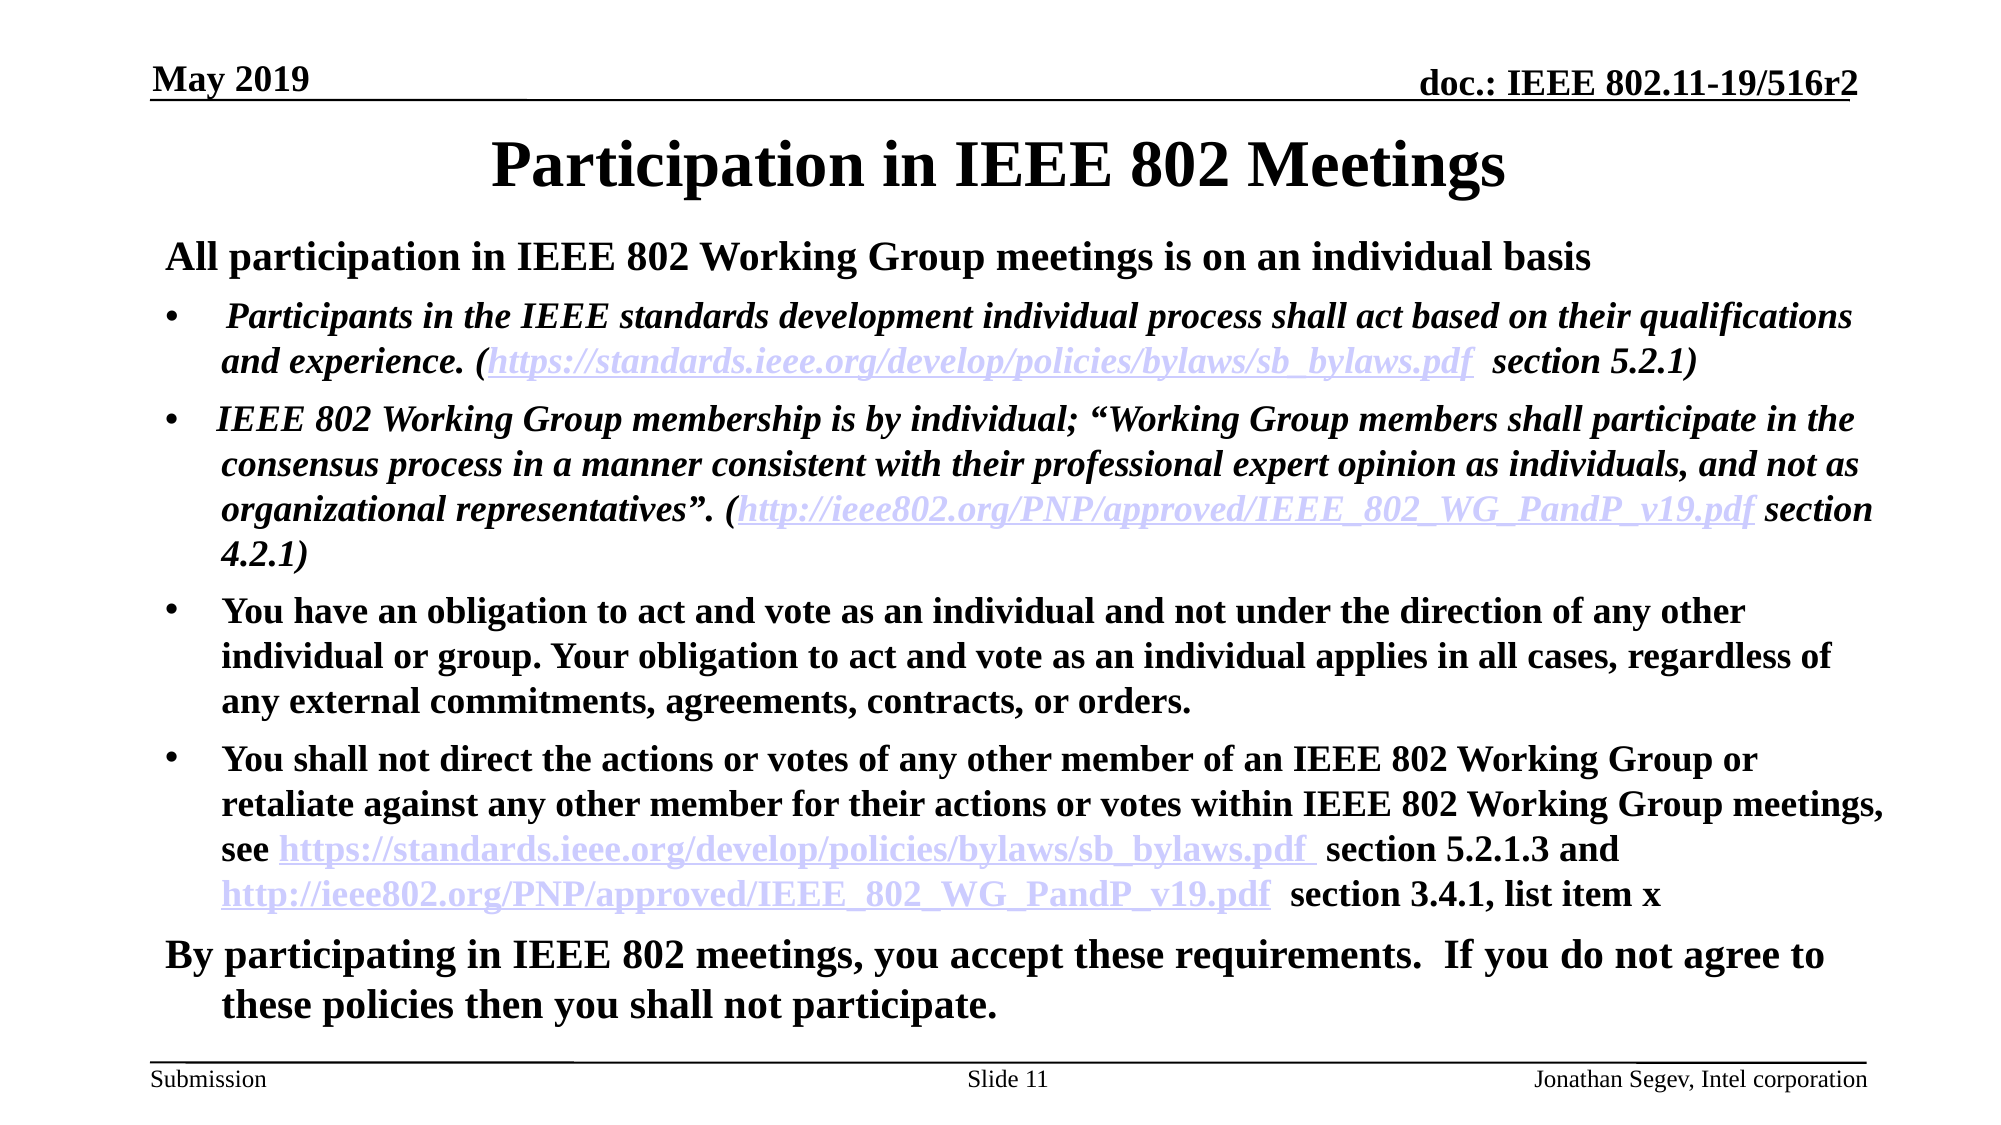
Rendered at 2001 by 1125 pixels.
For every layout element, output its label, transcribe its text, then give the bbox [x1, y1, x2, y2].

slide_number Slide 11 [950, 1061, 1067, 1123]
footer Jonathan Segev, Intel corporation [1171, 1061, 1869, 1093]
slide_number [152, 54, 563, 100]
title Participation in IEEE 802 Meetings [149, 112, 1850, 209]
list All participation in IEEE 802 Working Group meetings is on an individual basis • Participants in the IEEE standards development individual process shall act based on their qualifications and experience. (https://standards.ieee.org/develop/policies/bylaws/sb_bylaws.pdf section 5.2.1) • IEEE 802 Working Group membership is by individual; “Working Group members shall participate in the consensus process in a manner consistent with their professional expert opinion as individuals, and not as organizational representatives”. (http://ieee802.org/PNP/approved/IEEE_802_WG_PandP_v19.pdf section 4.2.1) You have an obligation to act and vote as an individual and not under the direction of any other individual or group. Your obligation to act and vote as an individual applies in all cases, regardless of any external commitments, agreements, contracts, or orders. You shall not direct the actions or votes of any other member of an IEEE 802 Working Group or retaliate against any other member for their actions or votes within IEEE 802 Working Group meetings, see https://standards.ieee.org/develop/policies/bylaws/sb_bylaws.pdf section 5.2.1.3 and http://ieee802.org/PNP/approved/IEEE_802_WG_PandP_v19.pdf section 3.4.1, list item x By participating in IEEE 802 meetings, you accept these requirements. If you do not agree to these policies then you shall not participate. [149, 220, 1910, 1000]
